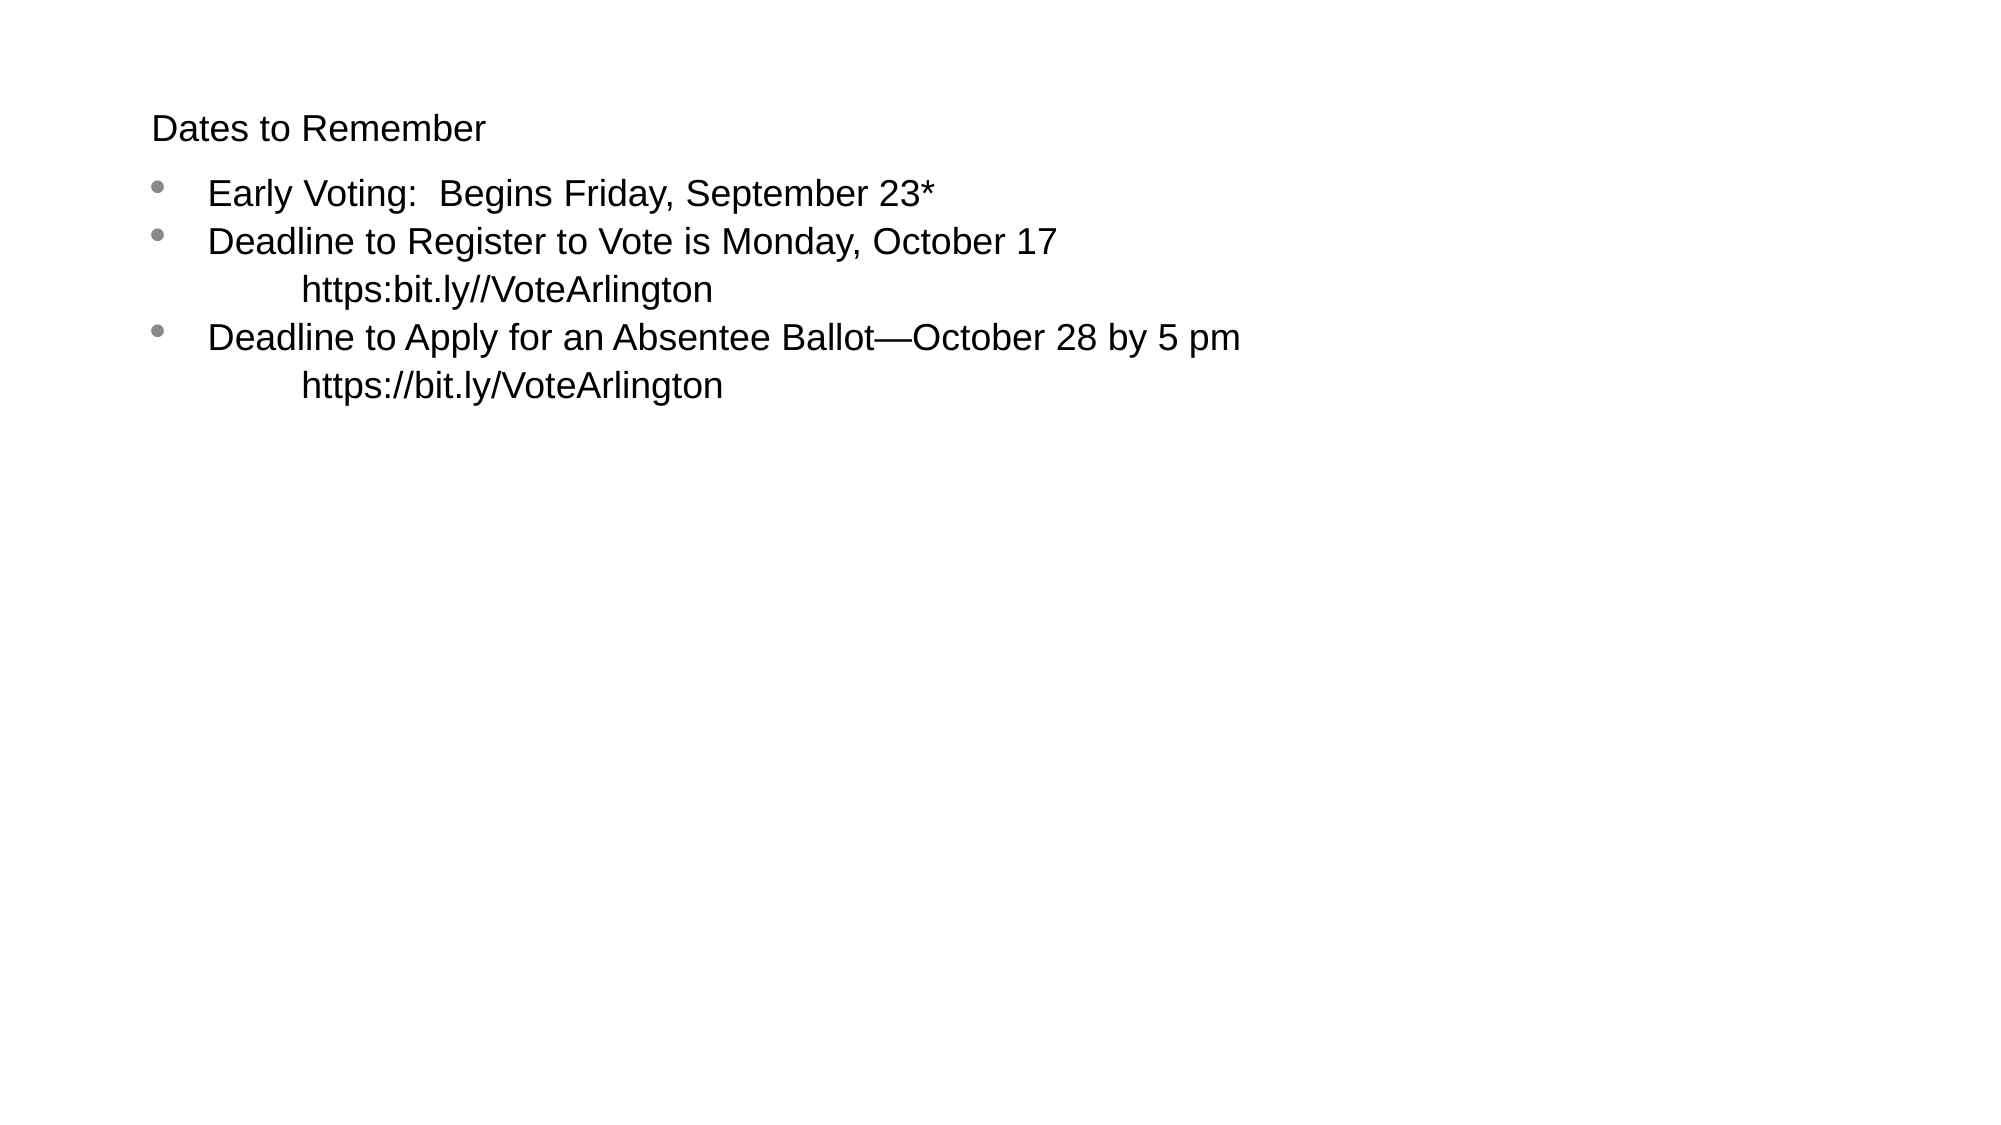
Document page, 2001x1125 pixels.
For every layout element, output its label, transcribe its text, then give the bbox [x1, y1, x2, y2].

list Dates to Remember Early Voting: Begins Friday, September 23* Deadline to Register to Vote is Monday, October 17 https:bit.ly//VoteArlington Deadline to Apply for an Absentee Ballot—October 28 by 5 pm https://bit.ly/VoteArlington [136, 93, 1862, 999]
